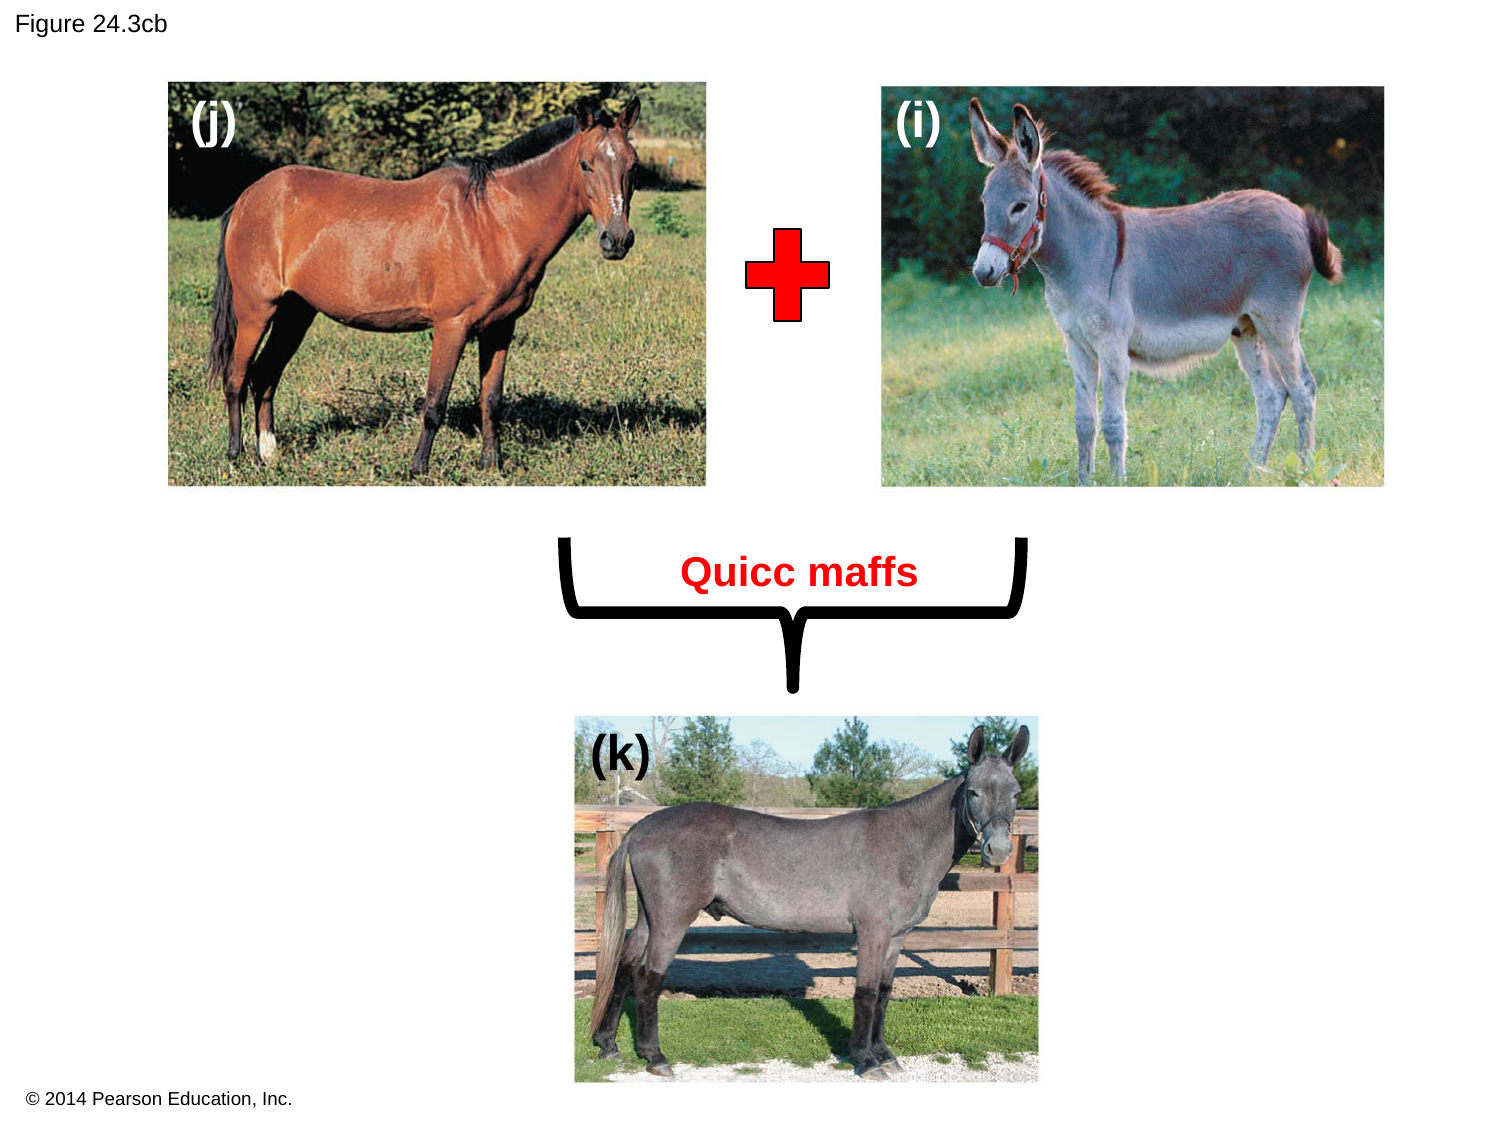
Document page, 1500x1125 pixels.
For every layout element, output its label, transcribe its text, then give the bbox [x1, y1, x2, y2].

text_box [162, 74, 713, 494]
text_box [746, 229, 829, 321]
title Figure 24.3cb [0, 0, 593, 57]
text_box [564, 537, 1022, 688]
text_box Quicc maffs [631, 537, 968, 603]
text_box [874, 79, 1389, 494]
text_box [568, 708, 1044, 1088]
